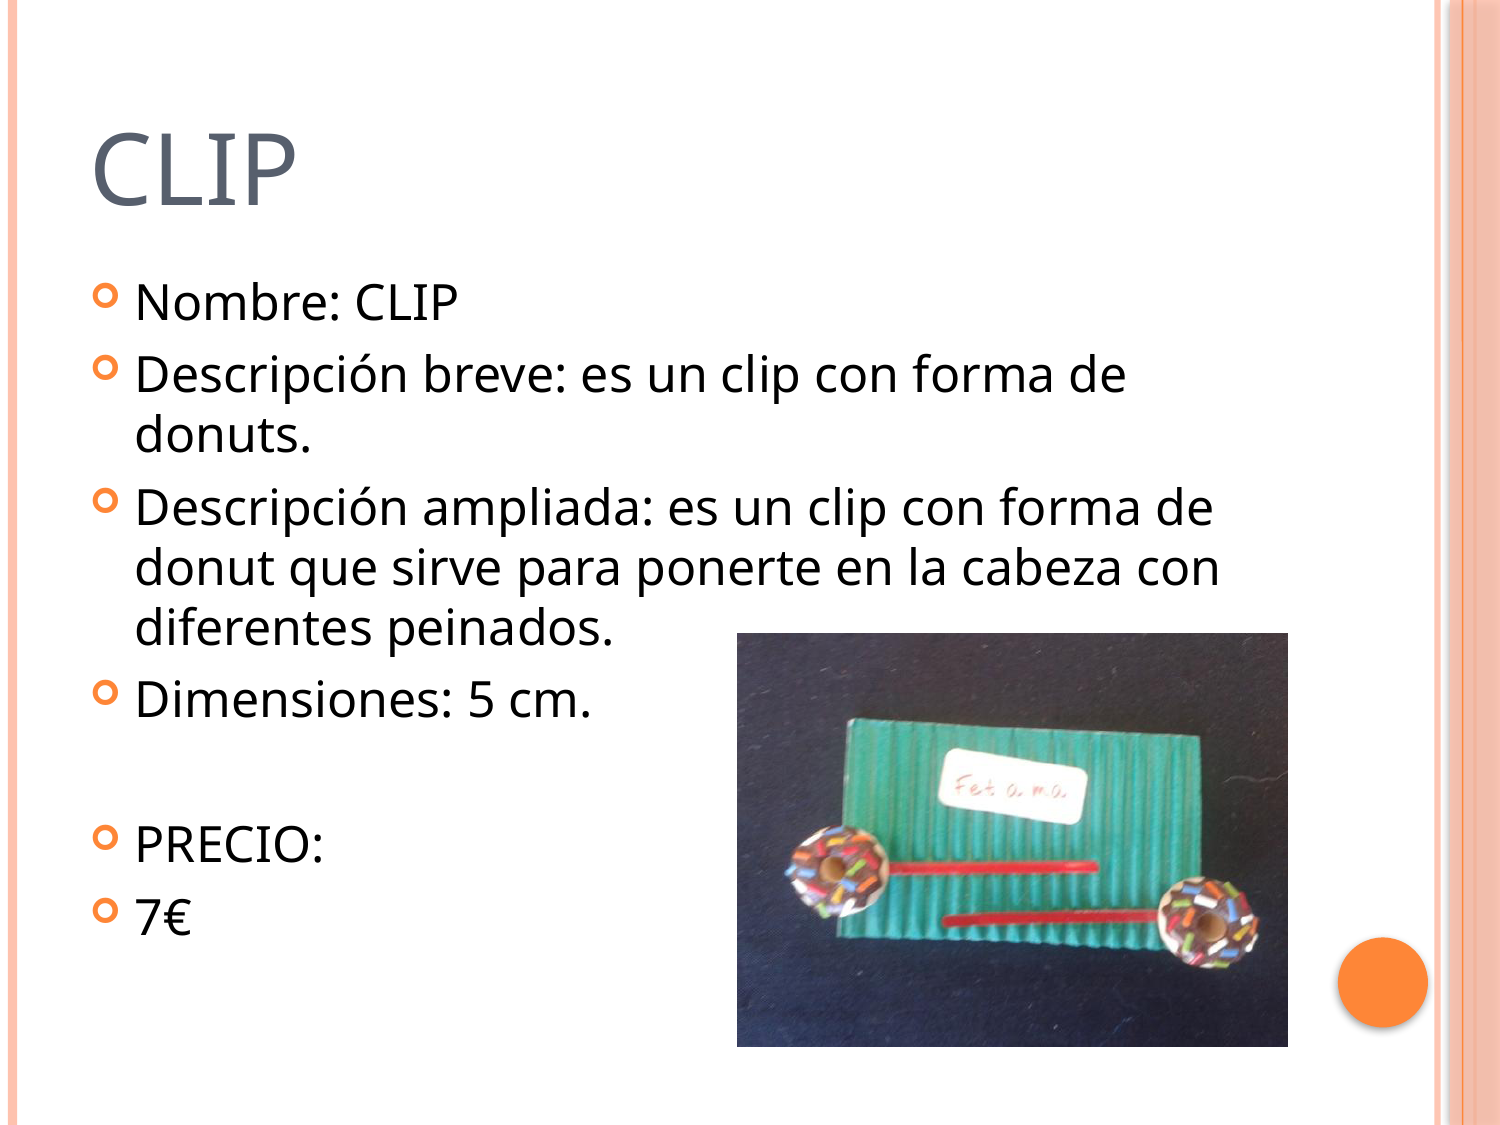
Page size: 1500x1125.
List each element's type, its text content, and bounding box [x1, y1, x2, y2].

picture [736, 632, 1289, 1048]
list Nombre: CLIP Descripción breve: es un clip con forma de donuts. Descripción ampliada: es un clip con forma de donut que sirve para ponerte en la cabeza con diferentes peinados. Dimensiones: 5 cm. PRECIO: 7€ [75, 262, 1300, 1062]
title CLIP [75, 45, 1300, 233]
